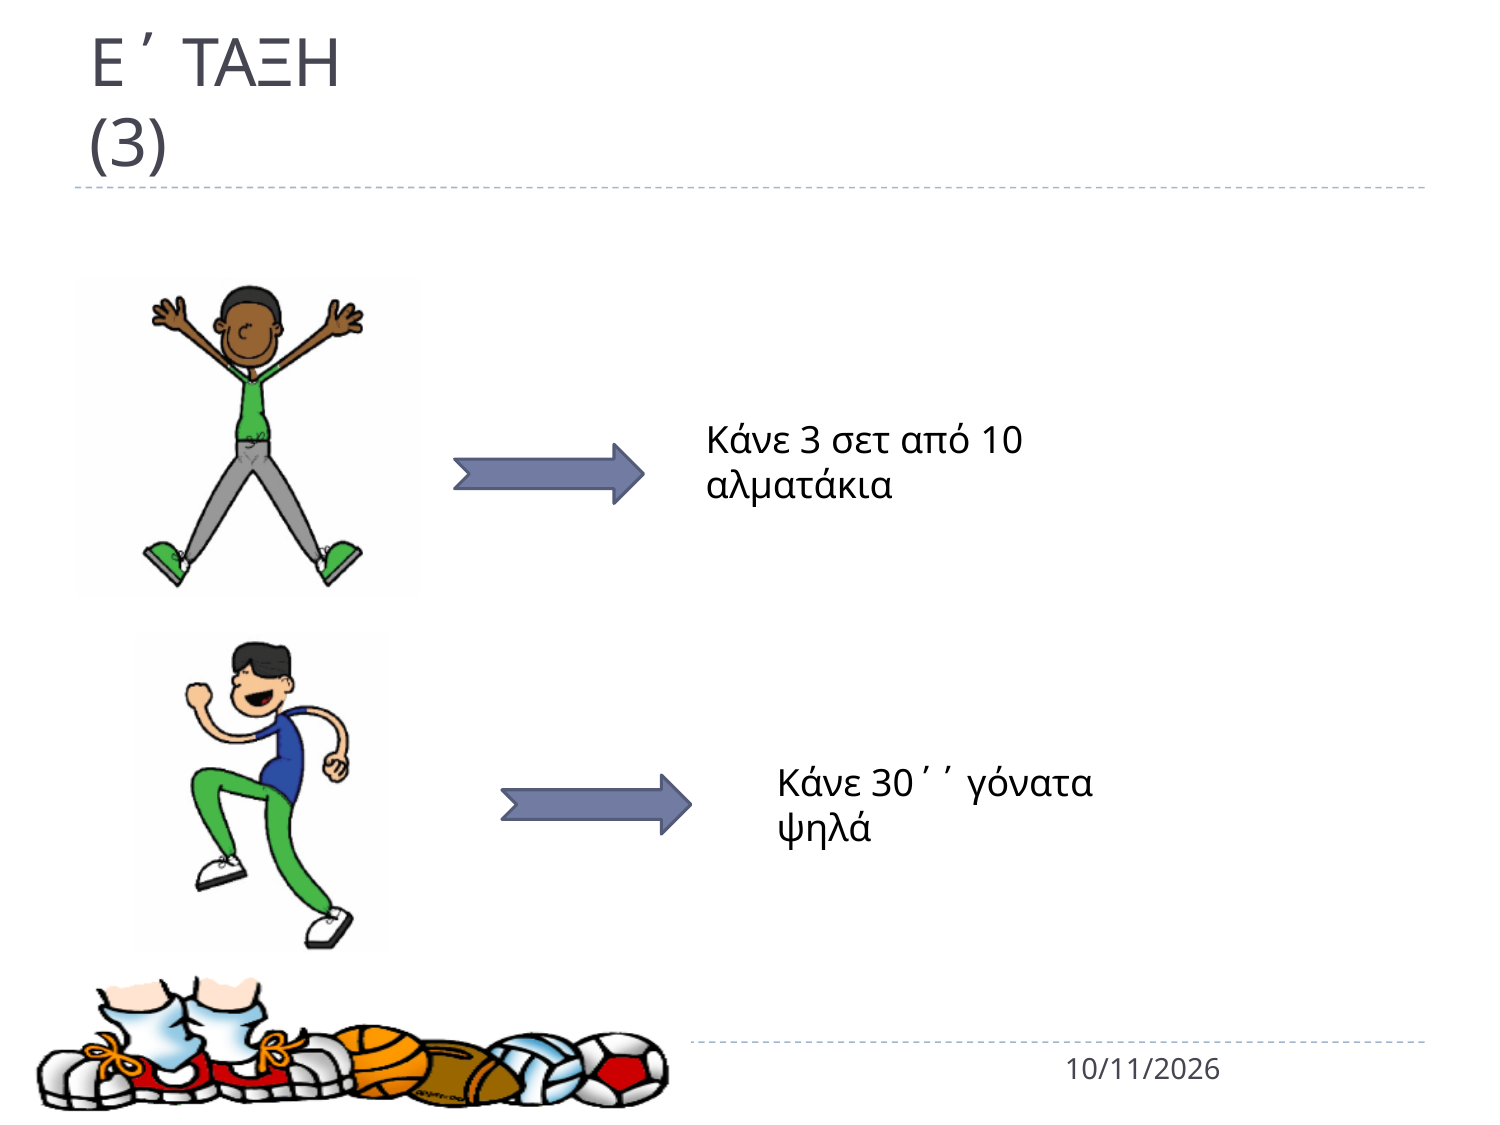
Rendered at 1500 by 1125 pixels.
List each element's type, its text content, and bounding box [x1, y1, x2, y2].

text_box Κάνε 30΄΄ γόνατα ψηλά [761, 751, 1211, 857]
title Ε΄ ΤΑΞΗ (3) [75, 24, 1425, 188]
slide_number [1050, 1042, 1426, 1103]
text_box [500, 773, 692, 836]
text_box [453, 442, 645, 505]
picture [0, 963, 692, 1125]
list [135, 633, 388, 953]
picture [76, 278, 420, 599]
text_box Κάνε 3 σετ από 10 αλματάκια [690, 408, 1140, 514]
